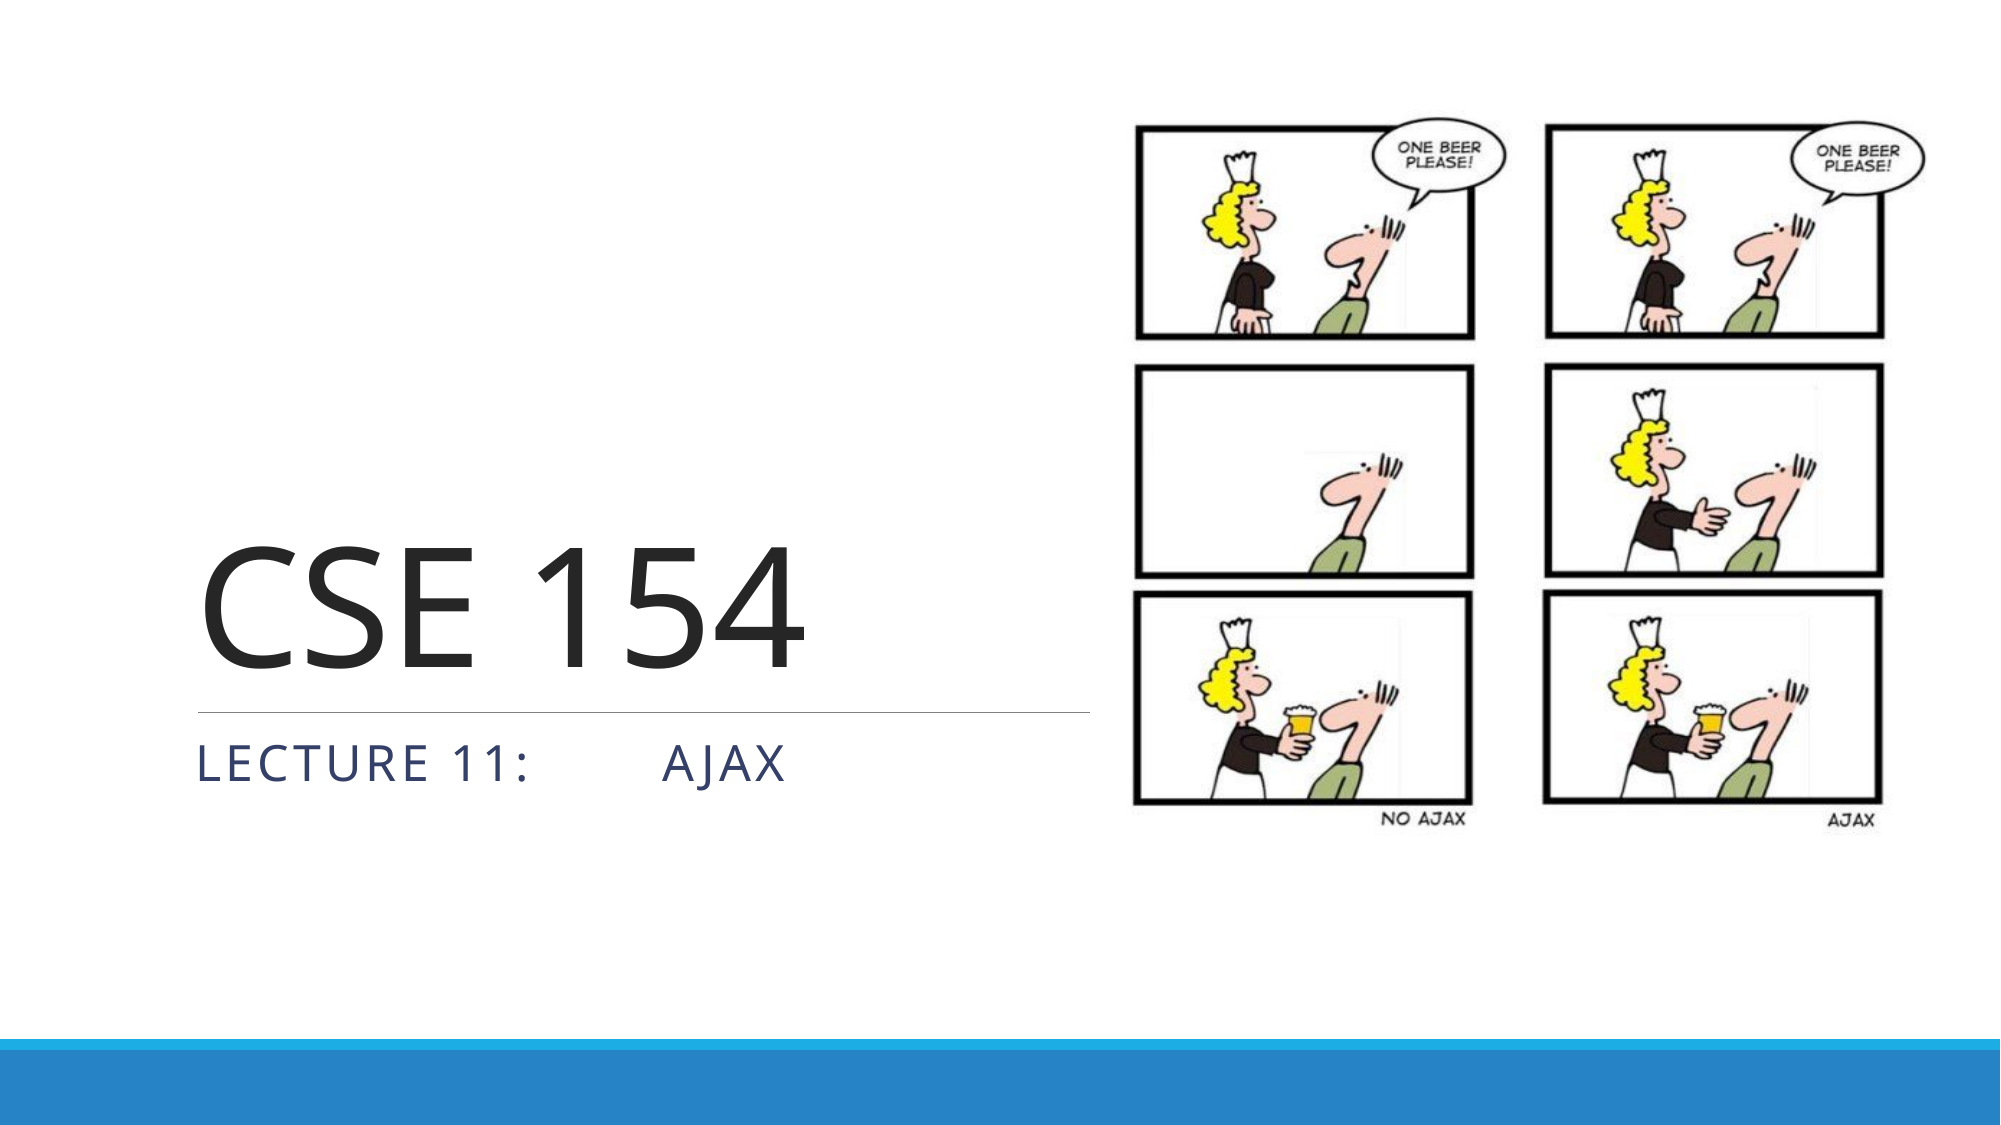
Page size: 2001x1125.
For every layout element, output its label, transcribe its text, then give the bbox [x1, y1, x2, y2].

title CSE 154 [180, 124, 1087, 710]
picture [1090, 89, 1955, 867]
subtitle Lecture 11: AJAx [180, 730, 1831, 919]
